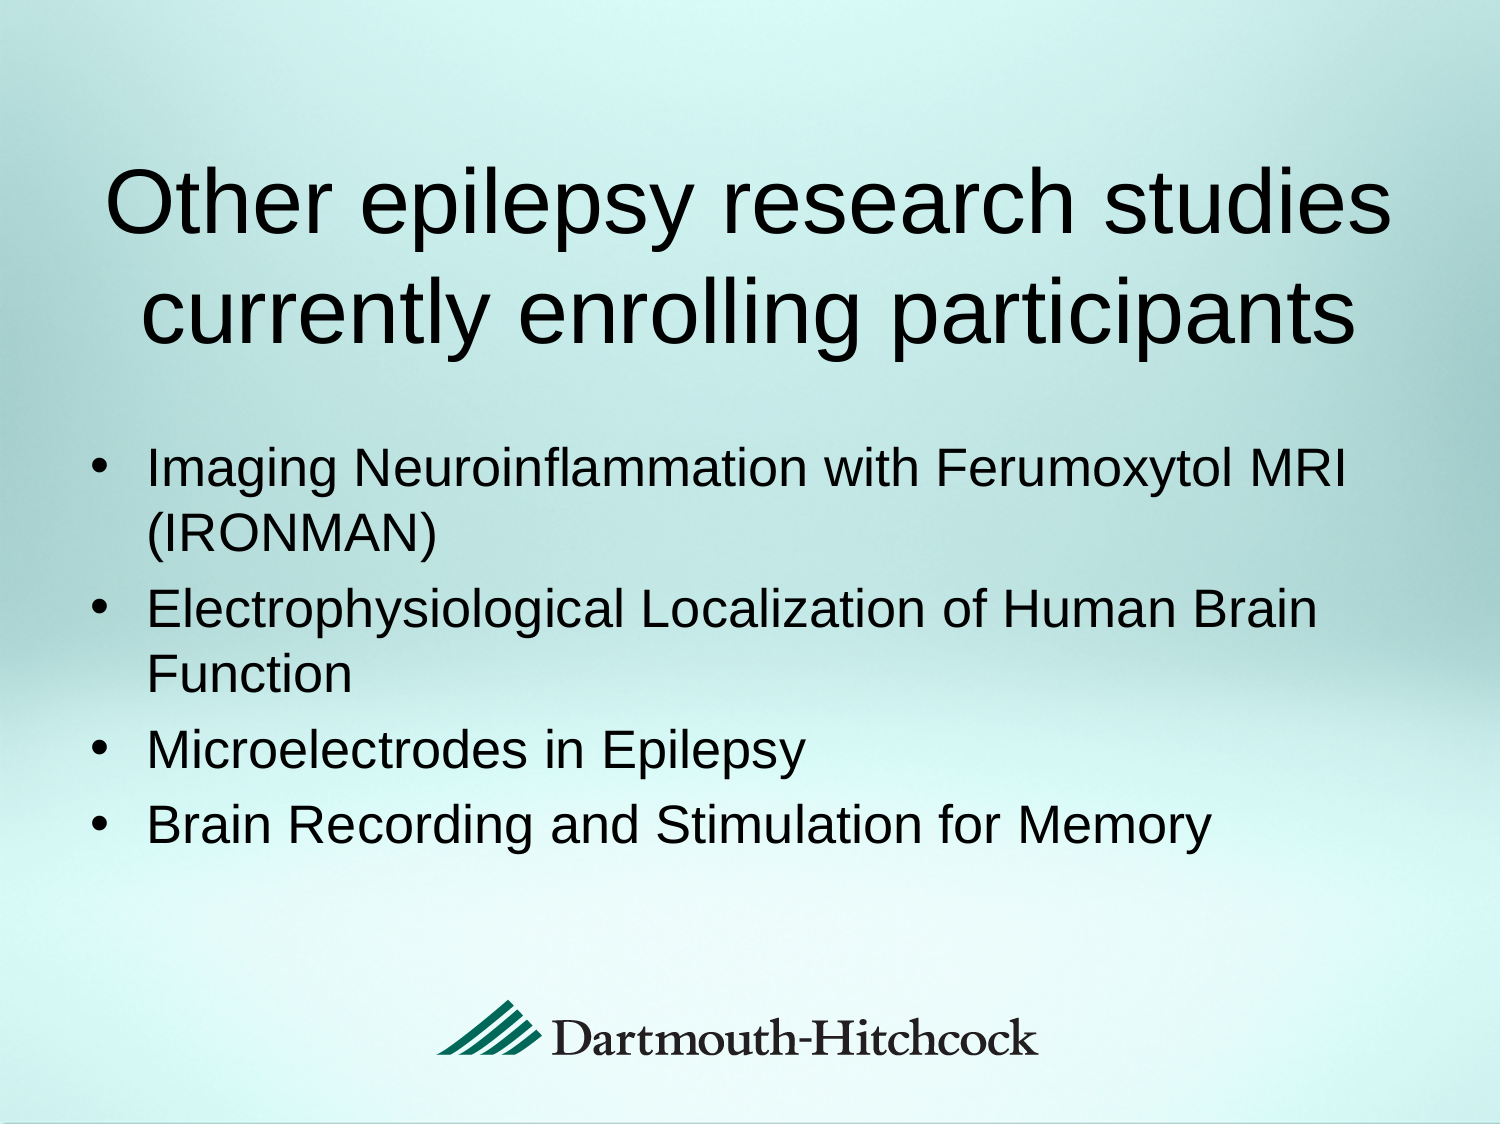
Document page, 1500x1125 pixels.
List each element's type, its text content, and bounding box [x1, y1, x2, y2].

list Imaging Neuroinflammation with Ferumoxytol MRI (IRONMAN) Electrophysiological Localization of Human Brain Function Microelectrodes in Epilepsy Brain Recording and Stimulation for Memory [74, 424, 1426, 943]
title Other epilepsy research studies currently enrolling participants [46, 104, 1454, 401]
picture [0, 0, 1500, 1125]
